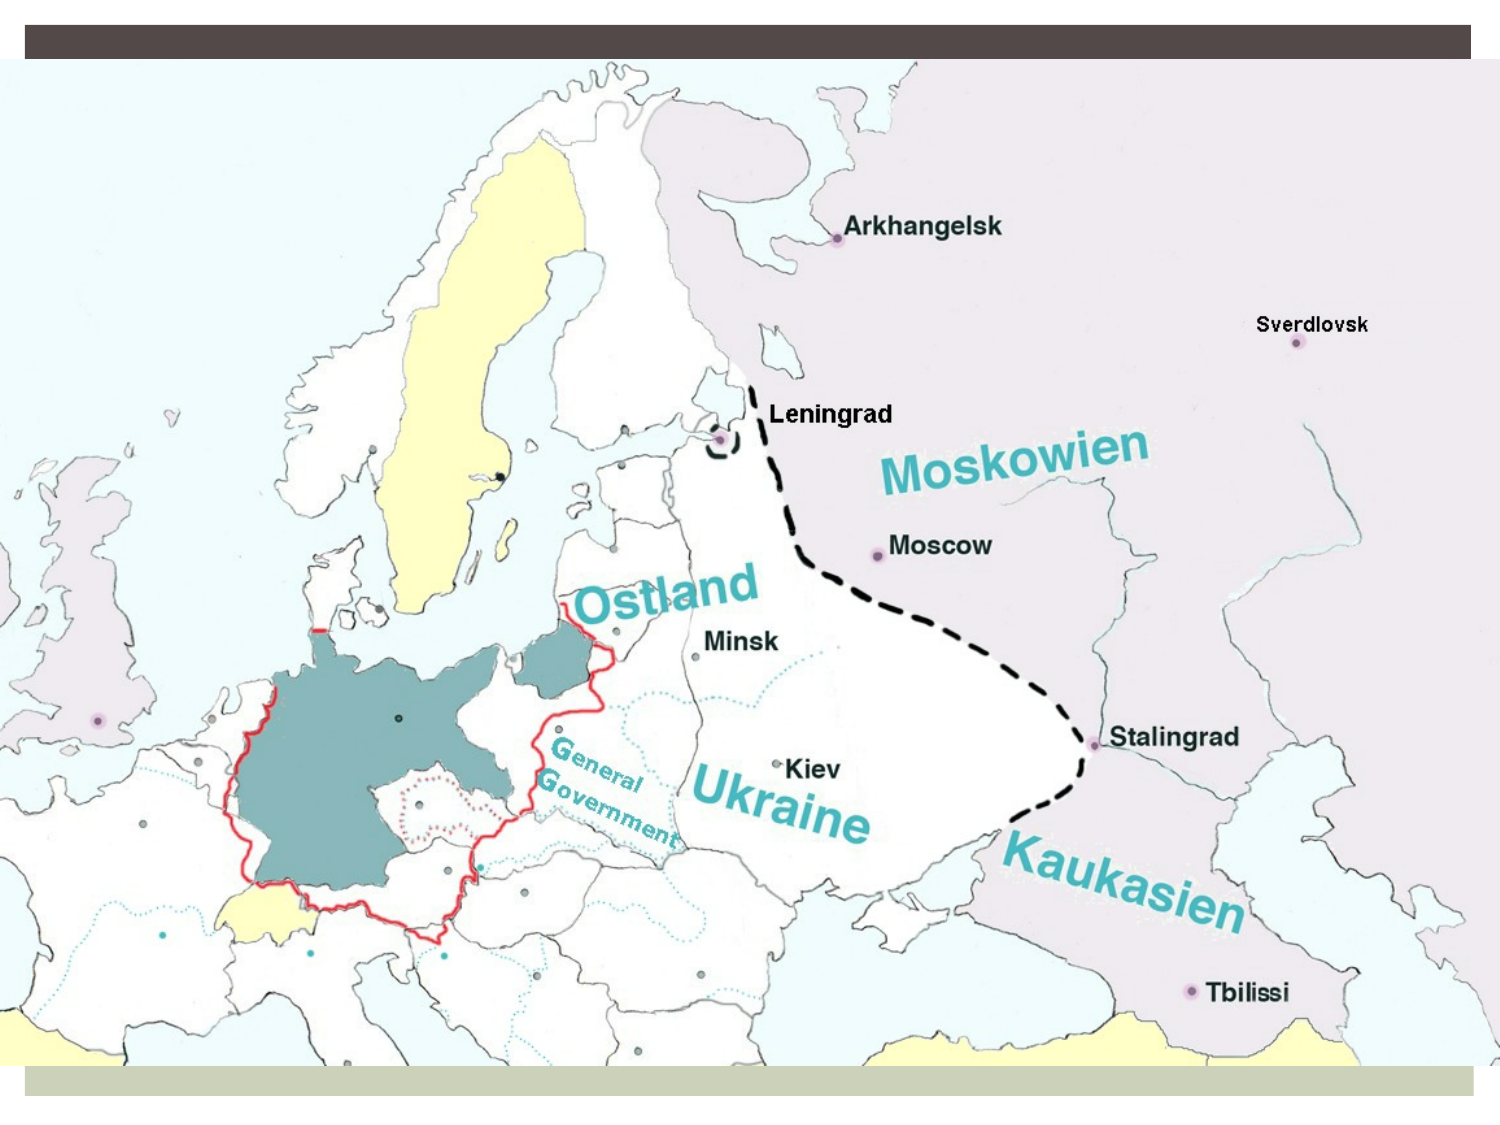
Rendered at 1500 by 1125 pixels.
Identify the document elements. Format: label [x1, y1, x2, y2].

picture [0, 59, 1500, 1066]
